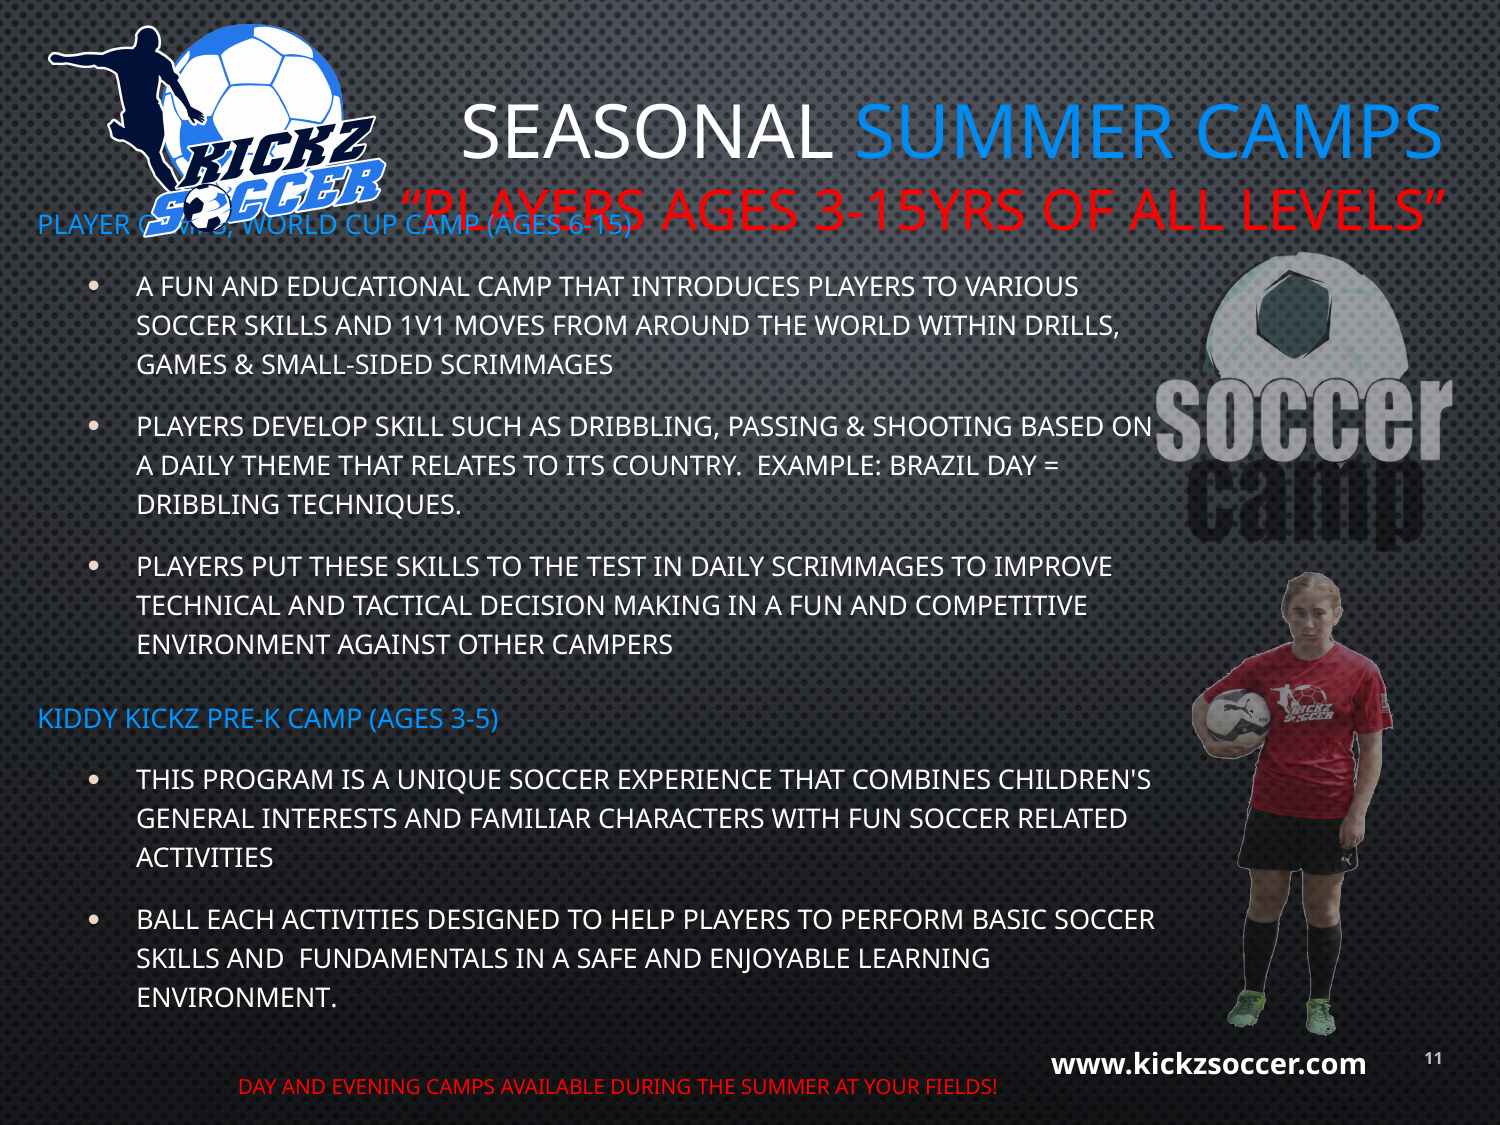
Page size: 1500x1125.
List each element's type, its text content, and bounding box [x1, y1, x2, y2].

picture [48, 24, 387, 238]
slide_number 11 [1399, 1007, 1459, 1112]
picture [1134, 245, 1466, 1036]
text_box www.kickzsoccer.com [1037, 1037, 1375, 1088]
list Player Camps; World Cup Camp (Ages 6-15) A fun and educational camp that introduces players to various soccer skills and 1v1 moves from around the world within drills, games & small-sided scrimmages Players develop SKILL such as dribbling, passing & shooting based on a daily theme that relates to its country. Example: Brazil Day = Dribbling Techniques. Players put these skills to the test in daily scrimmages to improve TECHNICAL and TACTICAL decision making in a fun and competitive environment against other campers Kiddy Kickz Pre-K Camp (Ages 3-5) This program is a unique soccer experience that combines children's general interests and familiar characters with fun soccer related activities Ball each activities designed to help players to perform basic soccer skills and fundamentals in a safe and enjoyable learning environment. Day and Evening Camps available during the summer at your fields! [22, 281, 1180, 1032]
title Seasonal Summer Camps “PLAYERS AGES 3-15YRS OF ALL LEVELS” [386, 69, 1500, 257]
